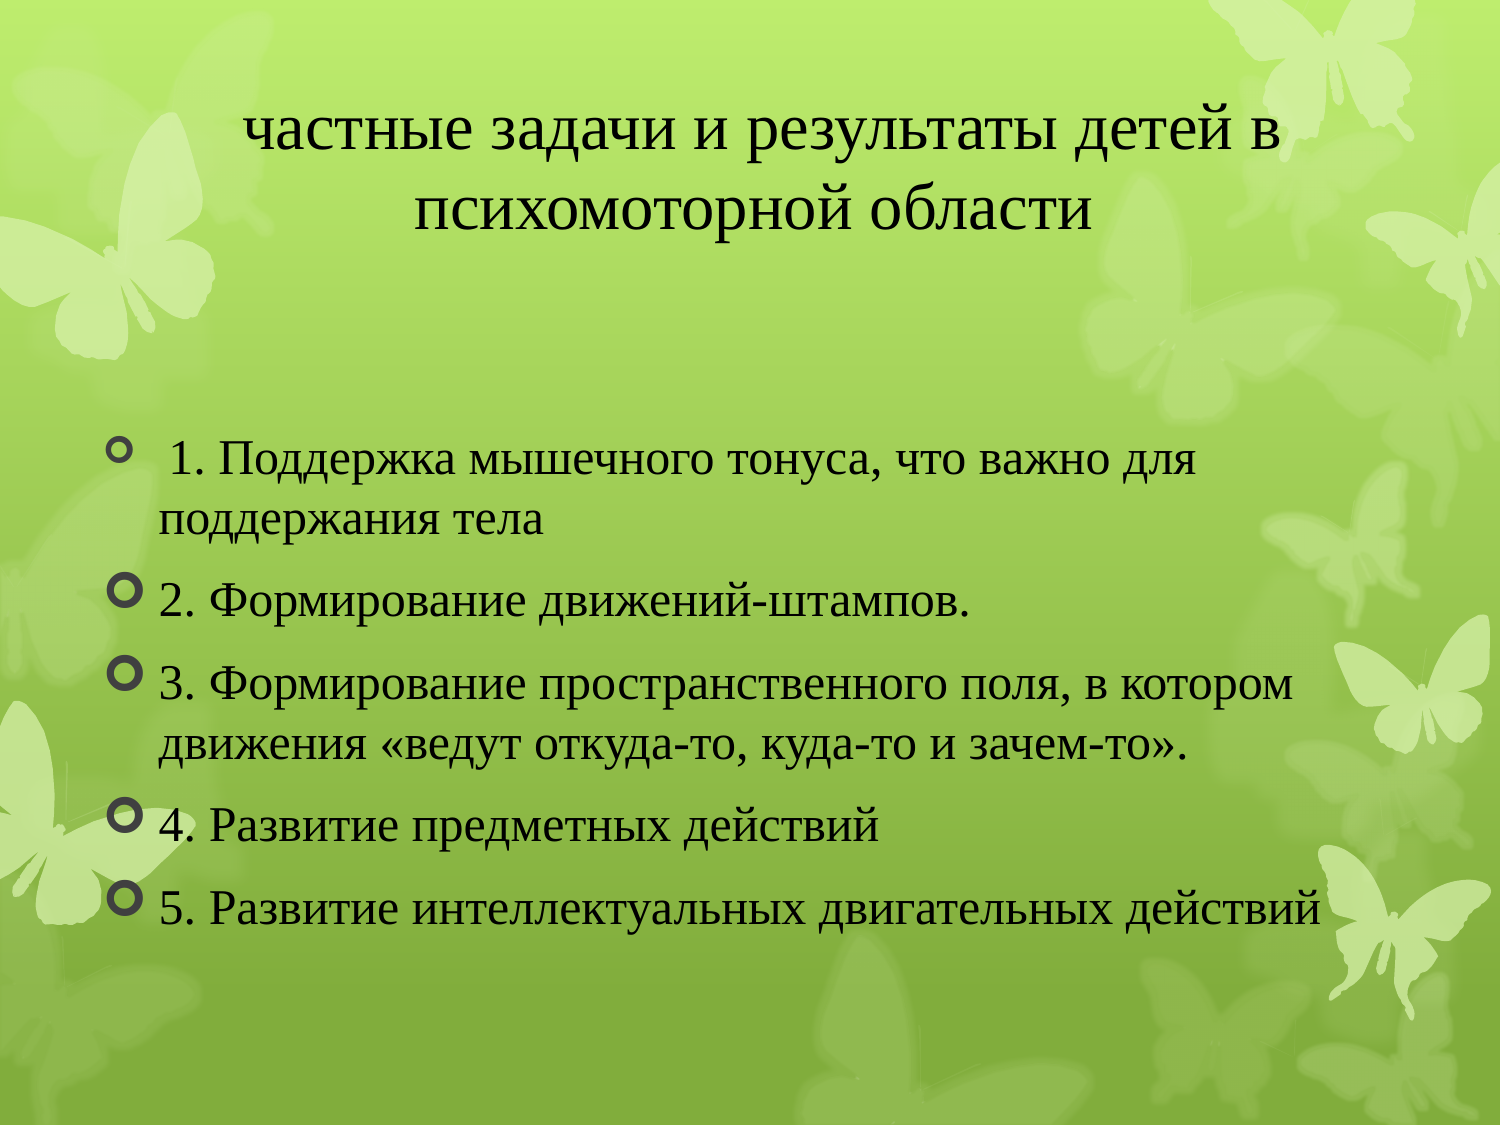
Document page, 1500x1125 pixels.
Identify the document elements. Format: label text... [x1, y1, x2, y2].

list 1. Поддержка мышечного тонуса, что важно для поддержания тела 2. Формирование движений-штампов. 3. Формирование пространственного поля, в котором движения «ведут откуда-то, куда-то и зачем-то». 4. Развитие предметных действий 5. Развитие интеллектуальных двигательных действий [87, 296, 1438, 1063]
title частные задачи и результаты детей в психомоторной области [50, 62, 1475, 263]
